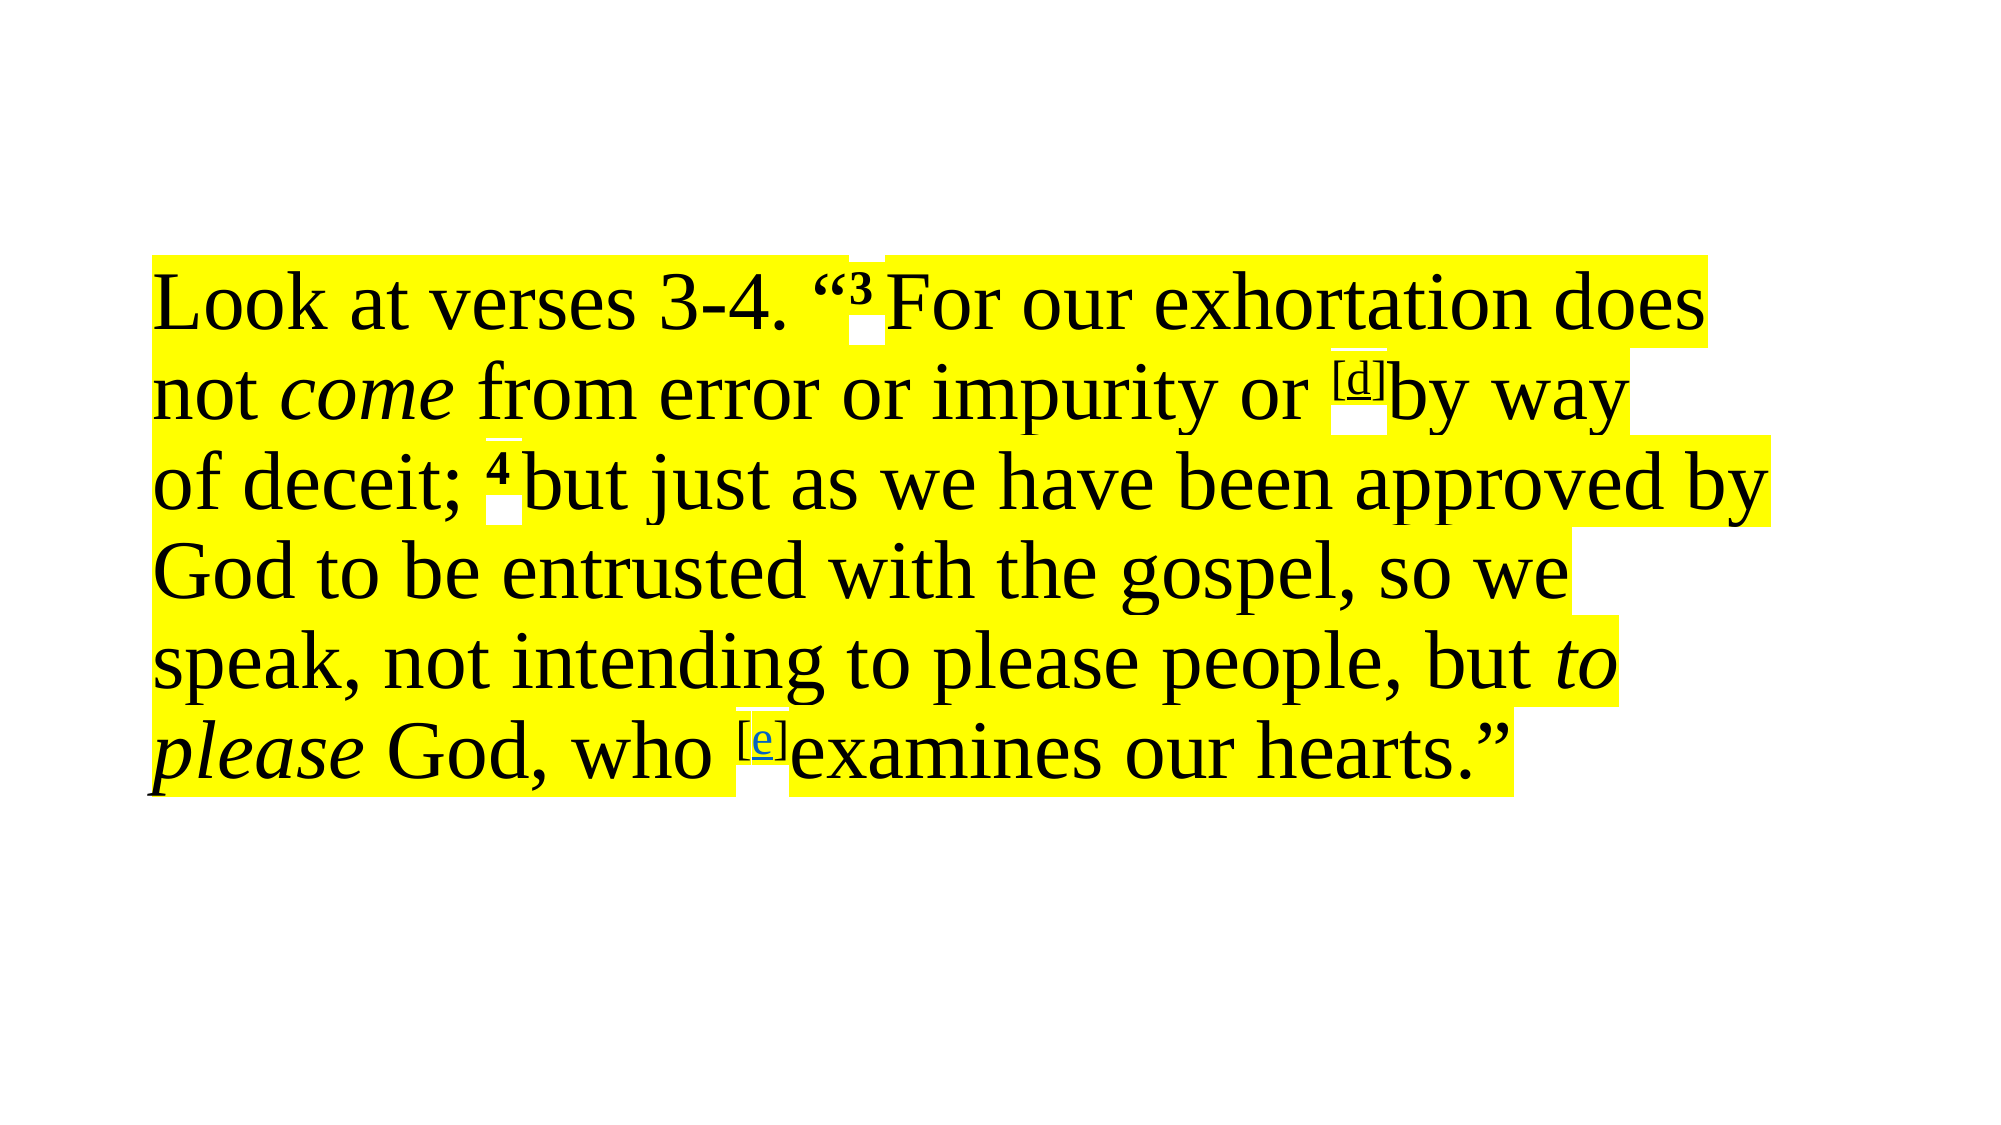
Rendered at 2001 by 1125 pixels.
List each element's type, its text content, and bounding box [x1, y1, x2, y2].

title Look at verses 3-4. “3 For our exhortation does not come from error or impurity or [d]by way of deceit; 4 but just as we have been approved by God to be entrusted with the gospel, so we speak, not intending to please people, but to please God, who [e]examines our hearts.” [137, 59, 1863, 995]
